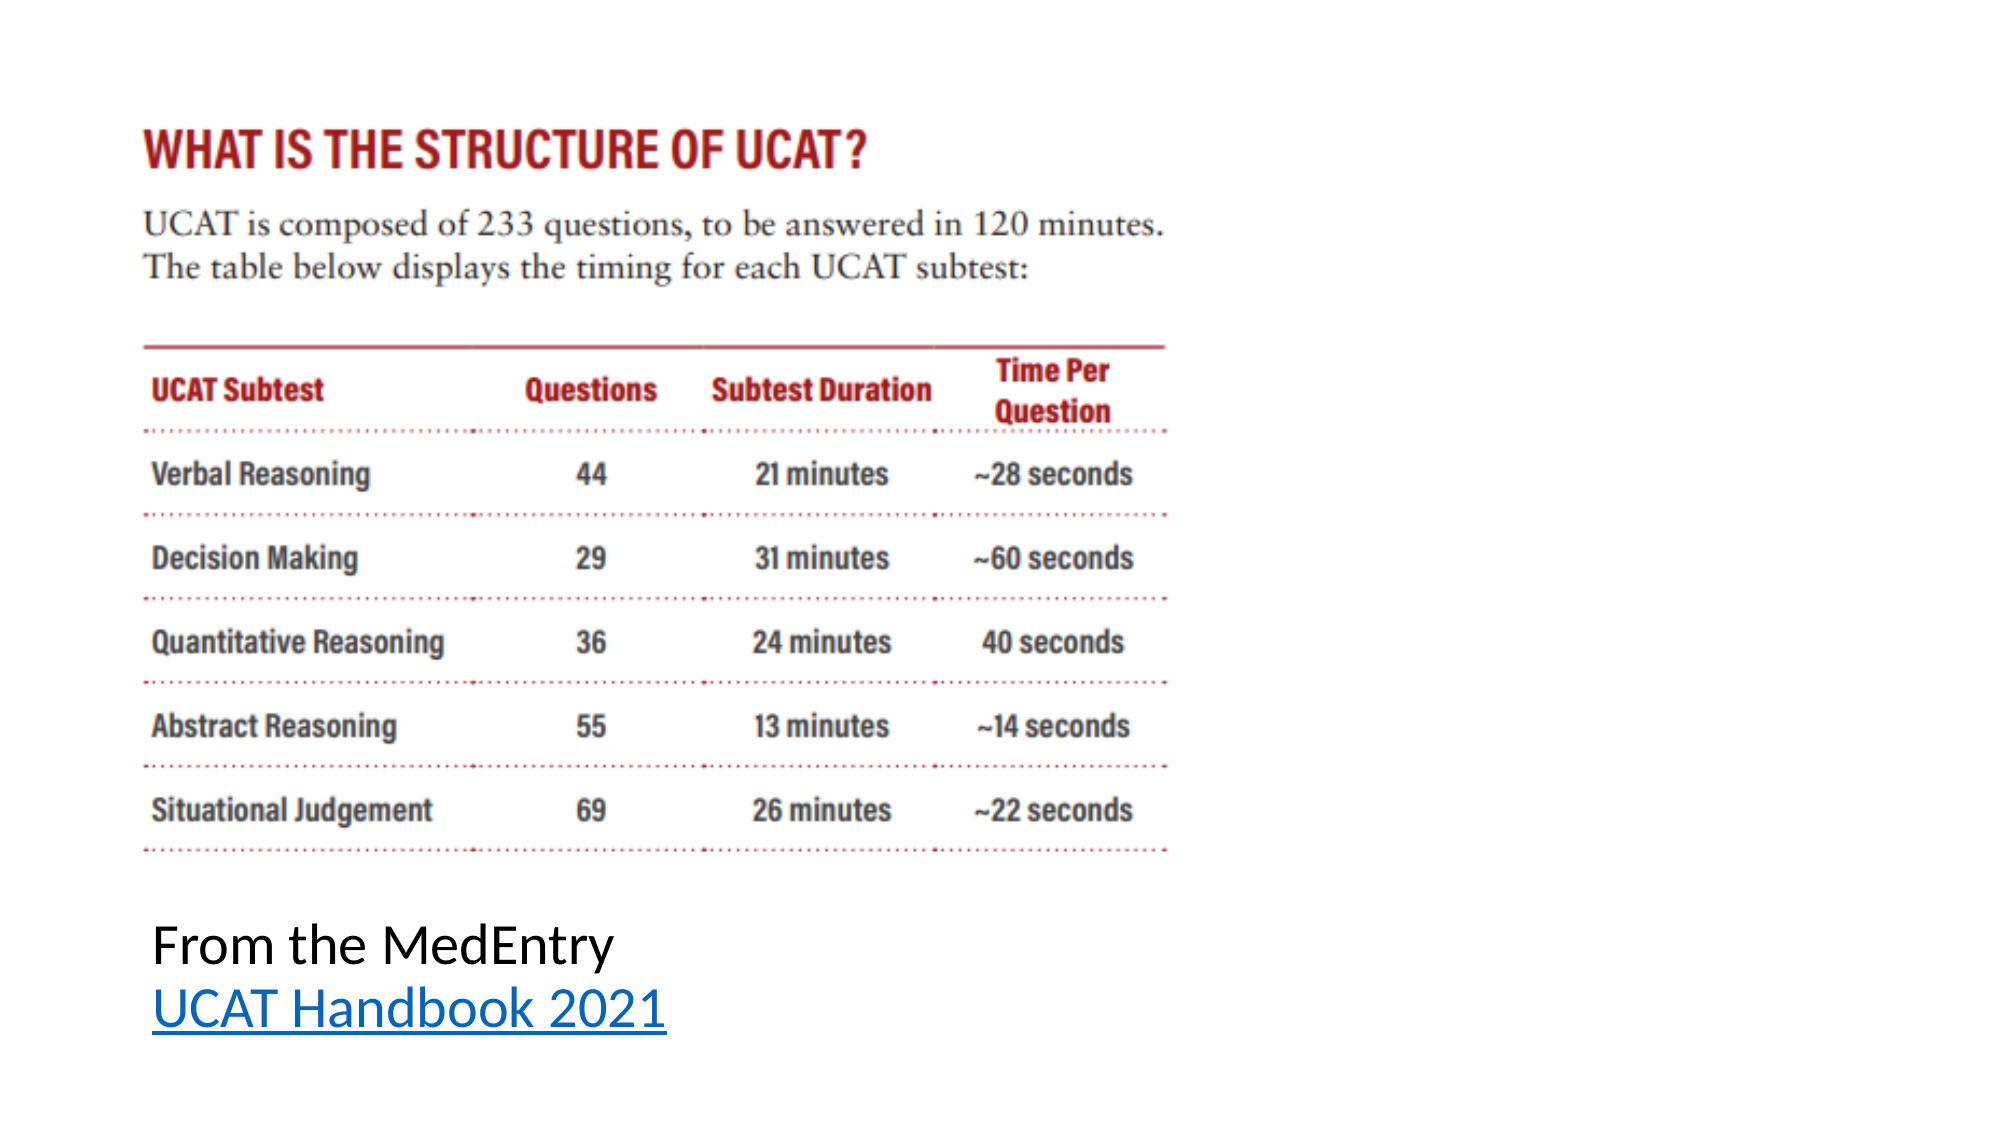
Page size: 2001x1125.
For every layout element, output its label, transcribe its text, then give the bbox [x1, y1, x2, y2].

picture [119, 100, 1231, 923]
list From the MedEntry UCAT Handbook 2021 [137, 923, 748, 1076]
